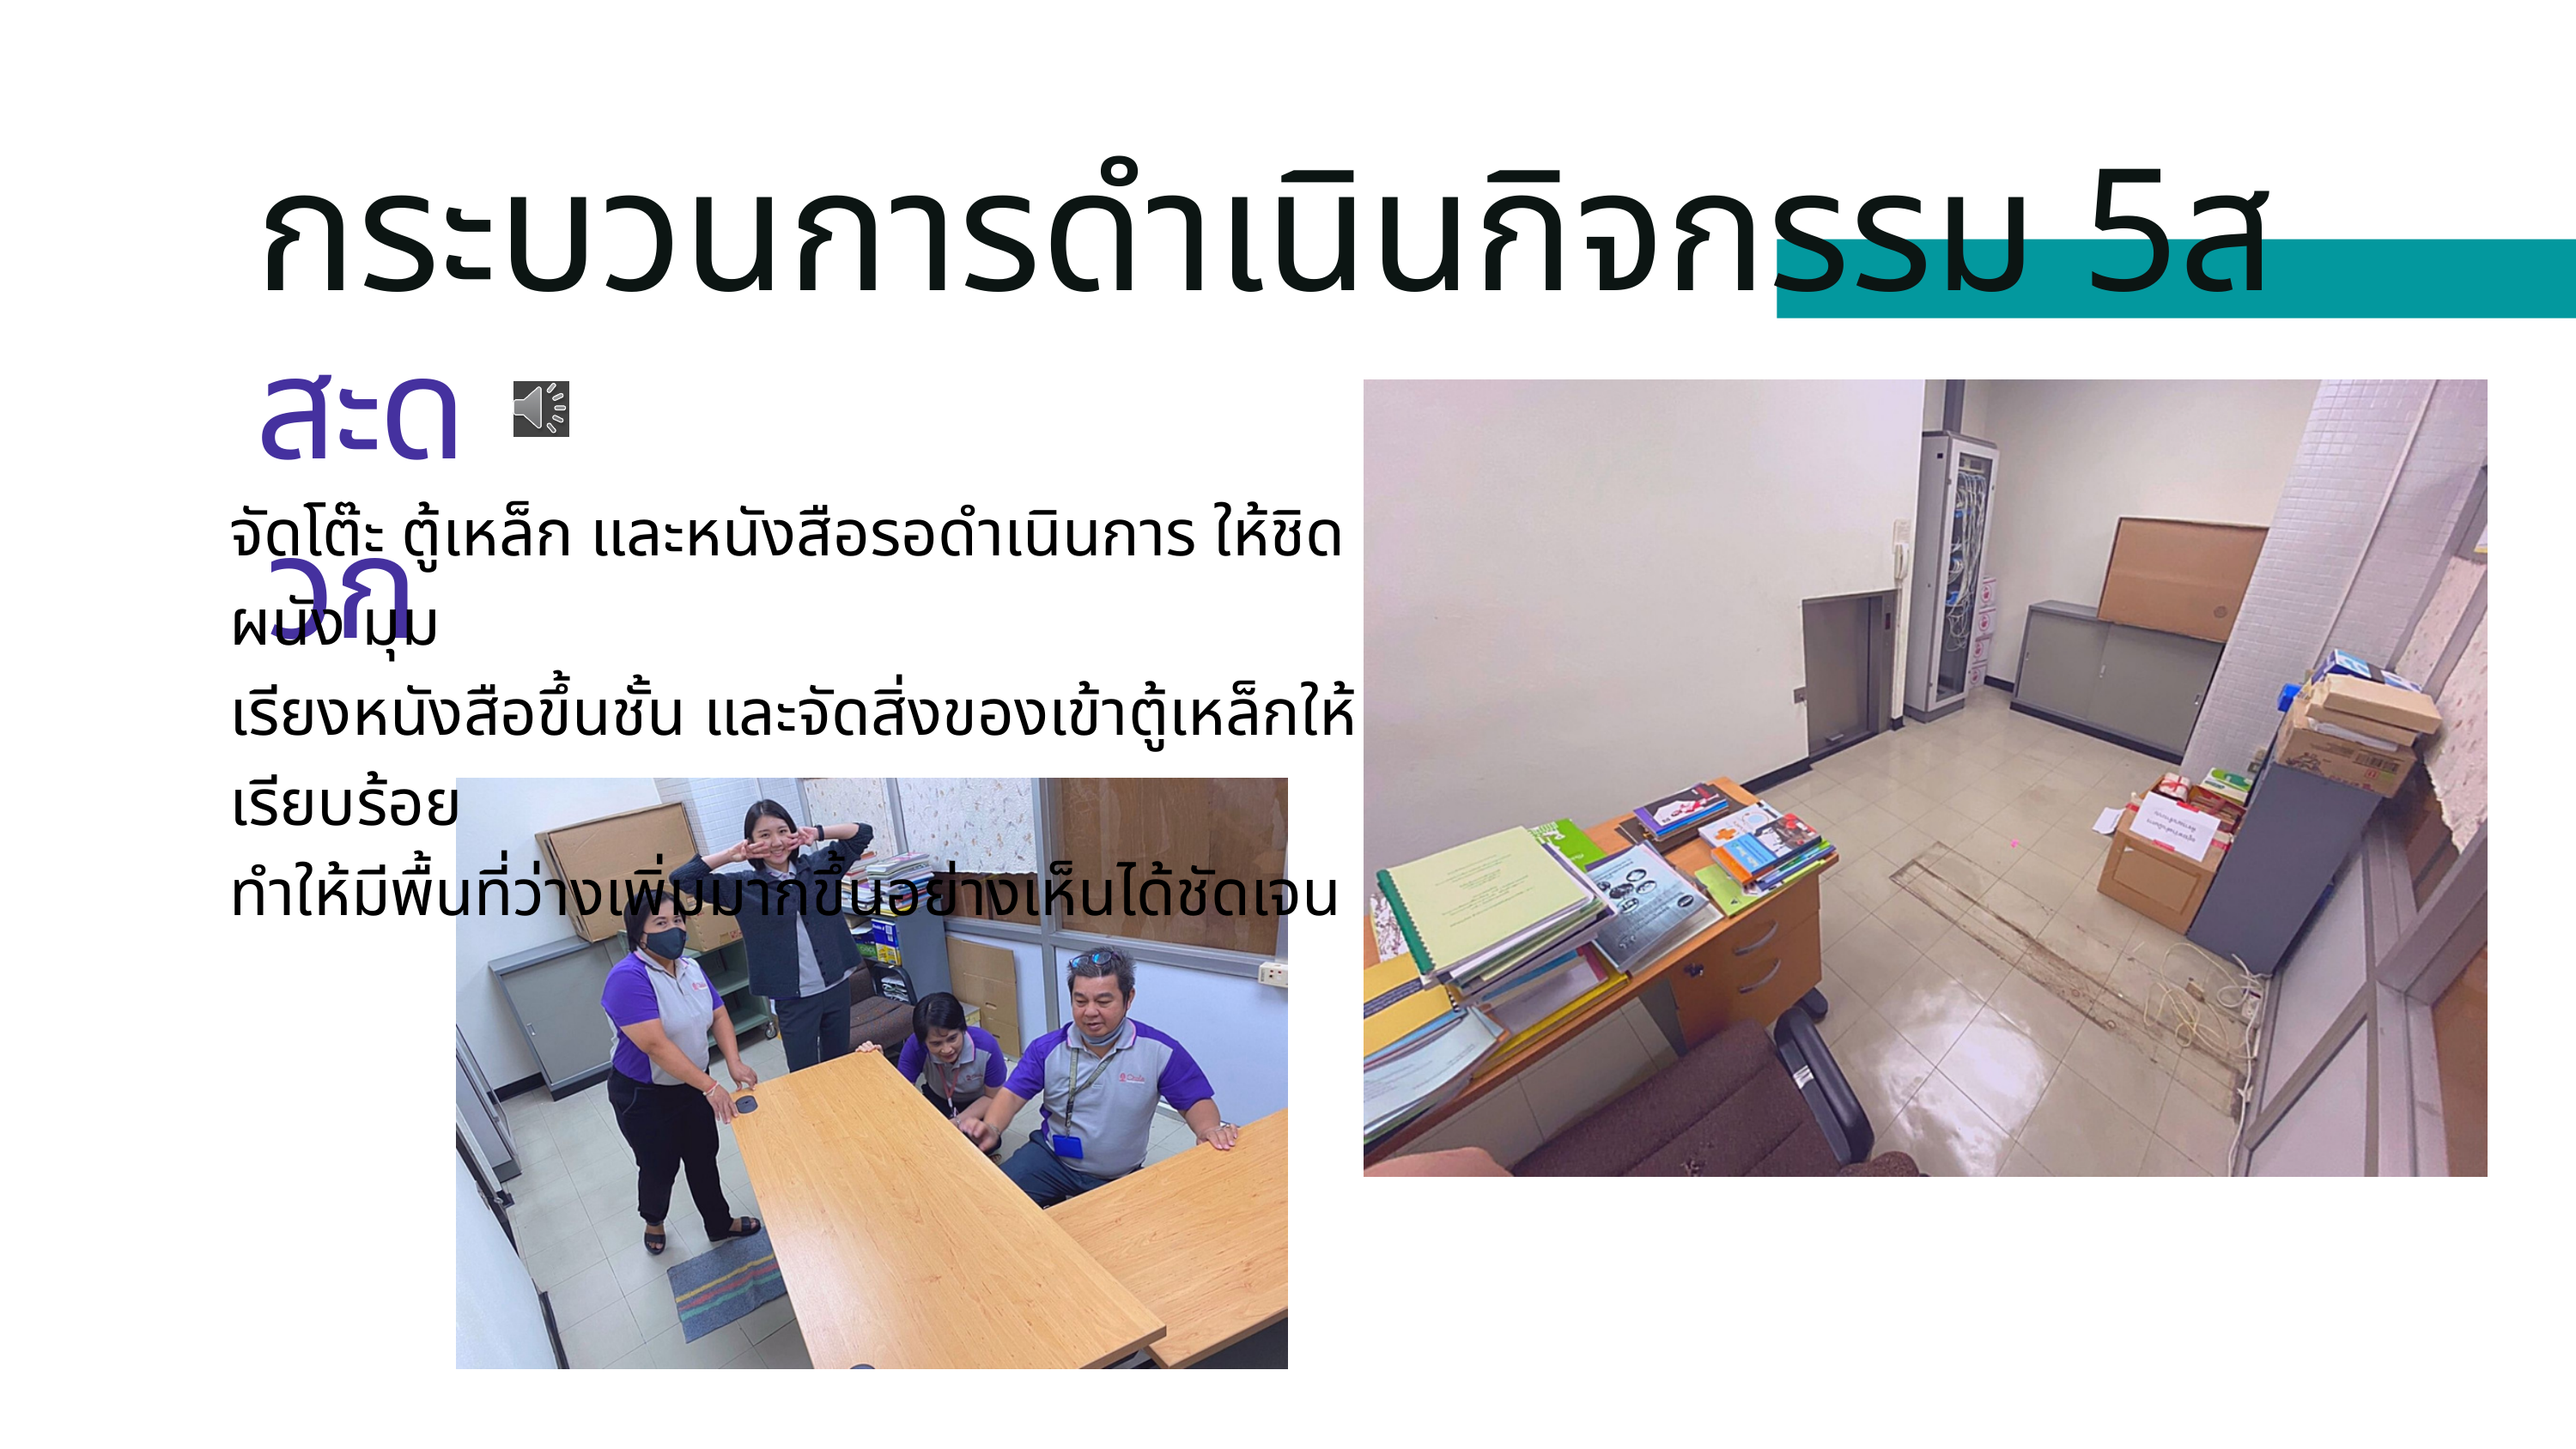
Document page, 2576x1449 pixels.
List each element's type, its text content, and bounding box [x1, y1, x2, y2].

text_box กระบวนการดำเนินกิจกรรม 5ส [218, 87, 2358, 325]
text_box [2358, 239, 2576, 318]
text_box สะดวก [229, 308, 490, 478]
text_box จัดโต๊ะ ตู้เหล็ก และหนังสือรอดำเนินการ ให้ชิดผนัง มุม เรียงหนังสือขึ้นชั้น และจัดสิ่งของเข้าตู้เหล็กให้เรียบร้อย ทำให้มีพื้นที่ว่างเพิ่มมากขึ้นอย่างเห็นได้ชัดเจน [229, 478, 1359, 929]
picture [1364, 379, 2488, 1177]
picture [512, 380, 570, 439]
picture [456, 778, 1289, 1369]
